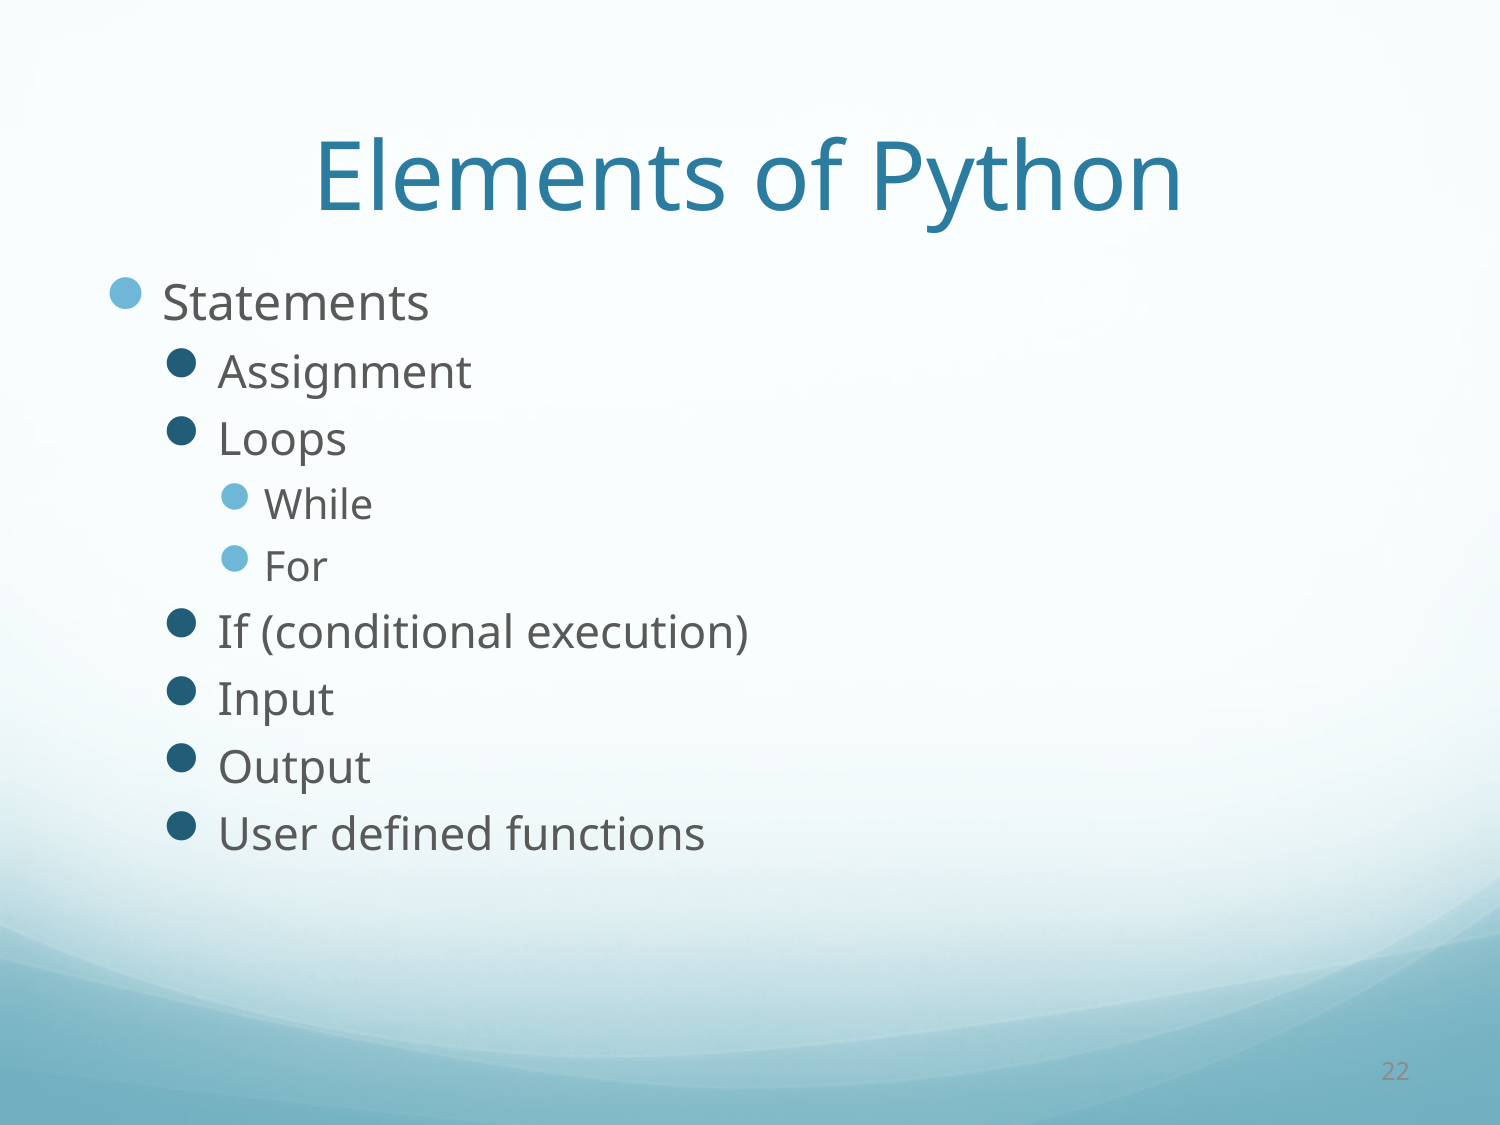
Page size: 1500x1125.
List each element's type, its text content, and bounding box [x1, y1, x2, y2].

title Elements of Python [90, 17, 1410, 237]
list Statements Assignment Loops While For If (conditional execution) Input Output User defined functions [90, 262, 1410, 975]
slide_number 22 [1074, 1042, 1425, 1103]
